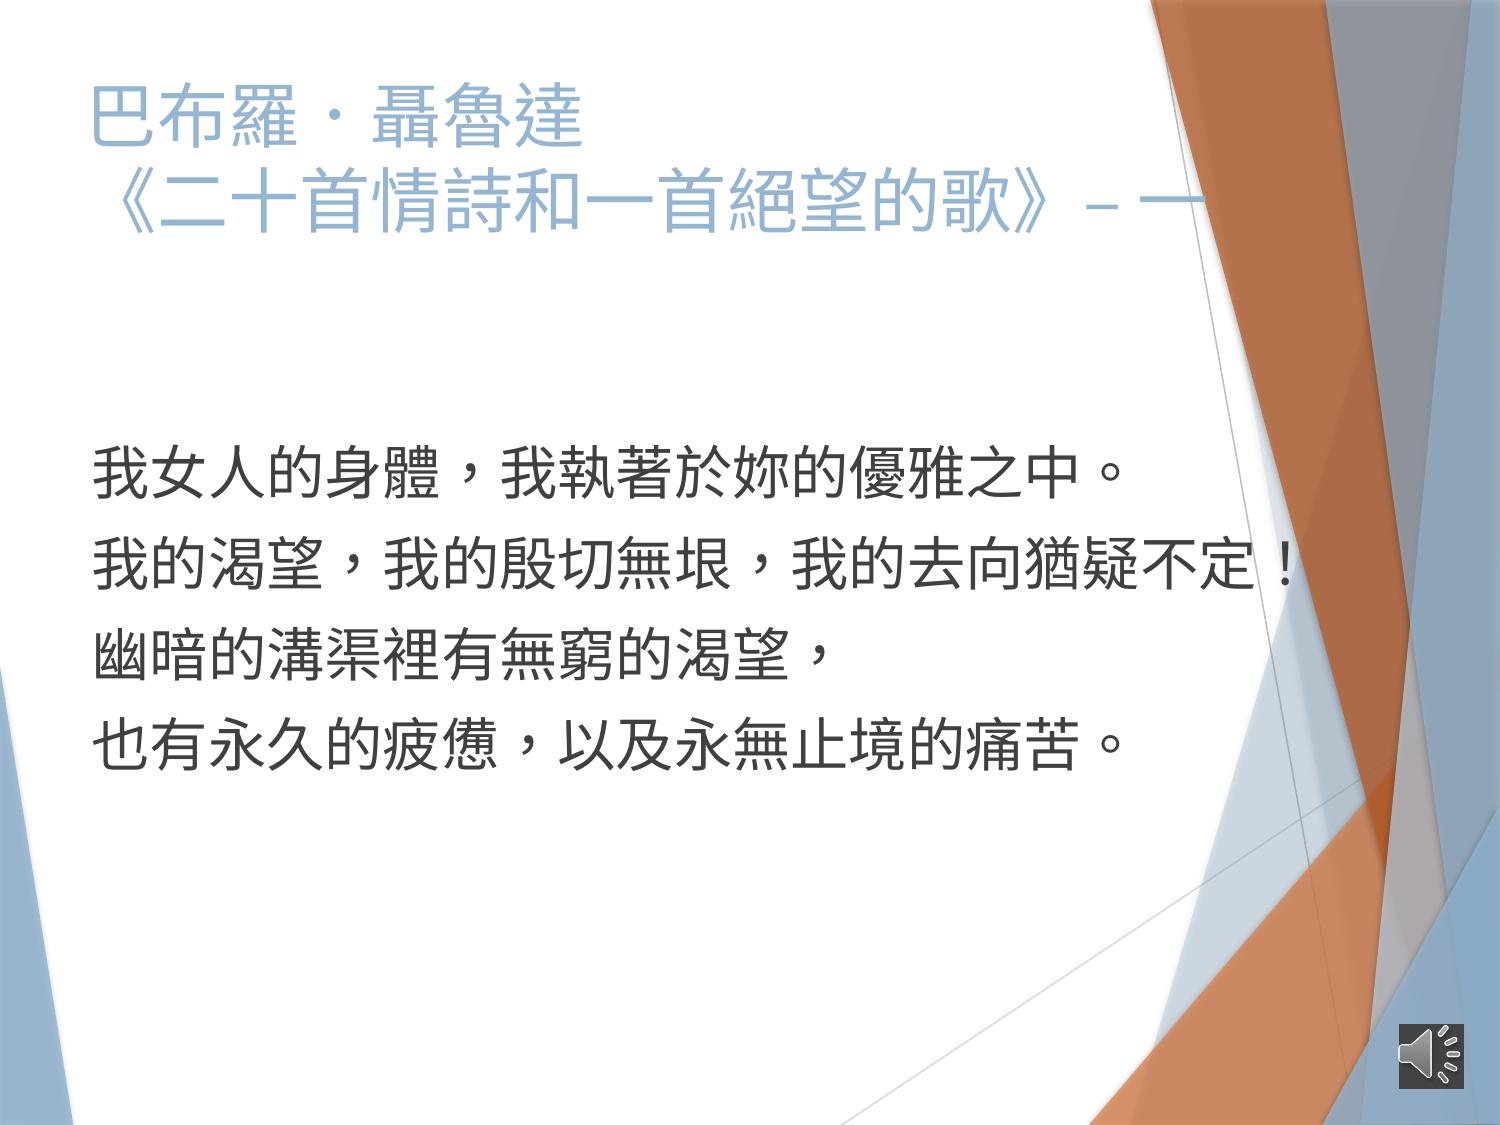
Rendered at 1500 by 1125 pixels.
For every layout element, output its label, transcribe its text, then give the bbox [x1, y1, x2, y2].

title 巴布羅．聶魯達 《二十首情詩和一首絕望的歌》– 一 [70, 63, 1421, 251]
list 我女人的身體，我執著於妳的優雅之中。 我的渴望，我的殷切無垠，我的去向猶疑不定！ 幽暗的溝渠裡有無窮的渴望， 也有永久的疲憊，以及永無止境的痛苦。 [76, 338, 1427, 1081]
picture [1397, 1022, 1466, 1091]
